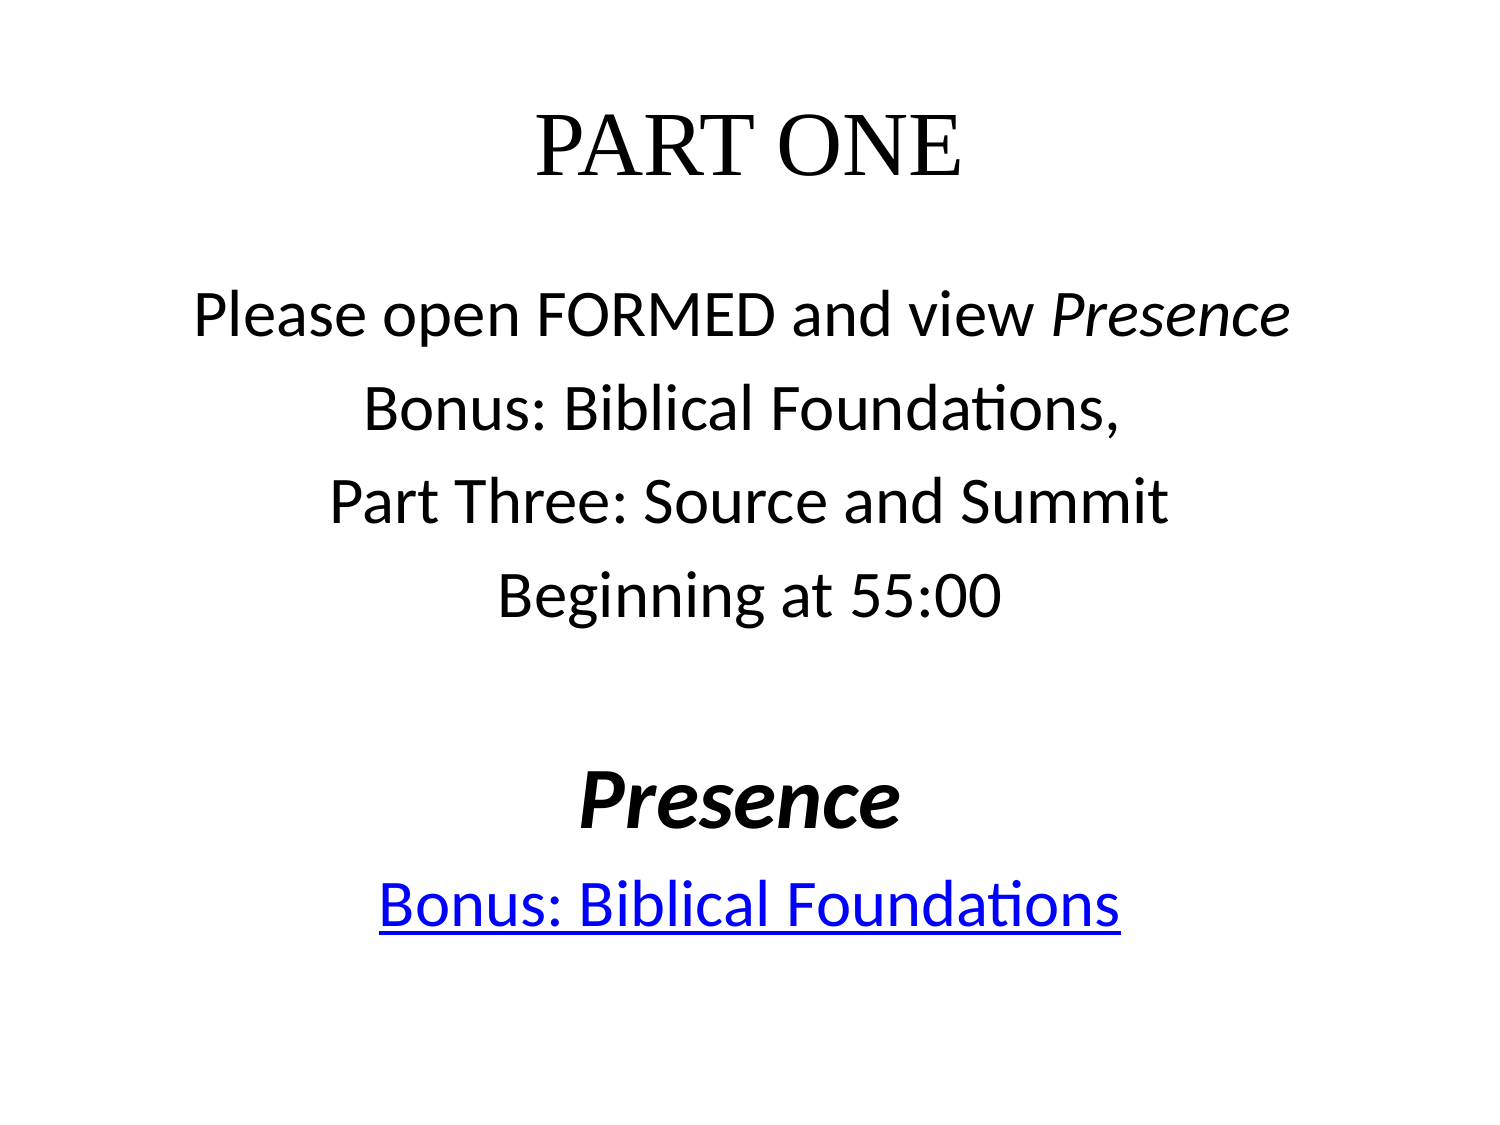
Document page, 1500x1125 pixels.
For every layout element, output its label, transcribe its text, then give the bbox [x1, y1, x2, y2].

title PART ONE [75, 45, 1425, 233]
list Please open FORMED and view Presence Bonus: Biblical Foundations, Part Three: Source and Summit Beginning at 55:00 Presence Bonus: Biblical Foundations [75, 262, 1425, 1005]
